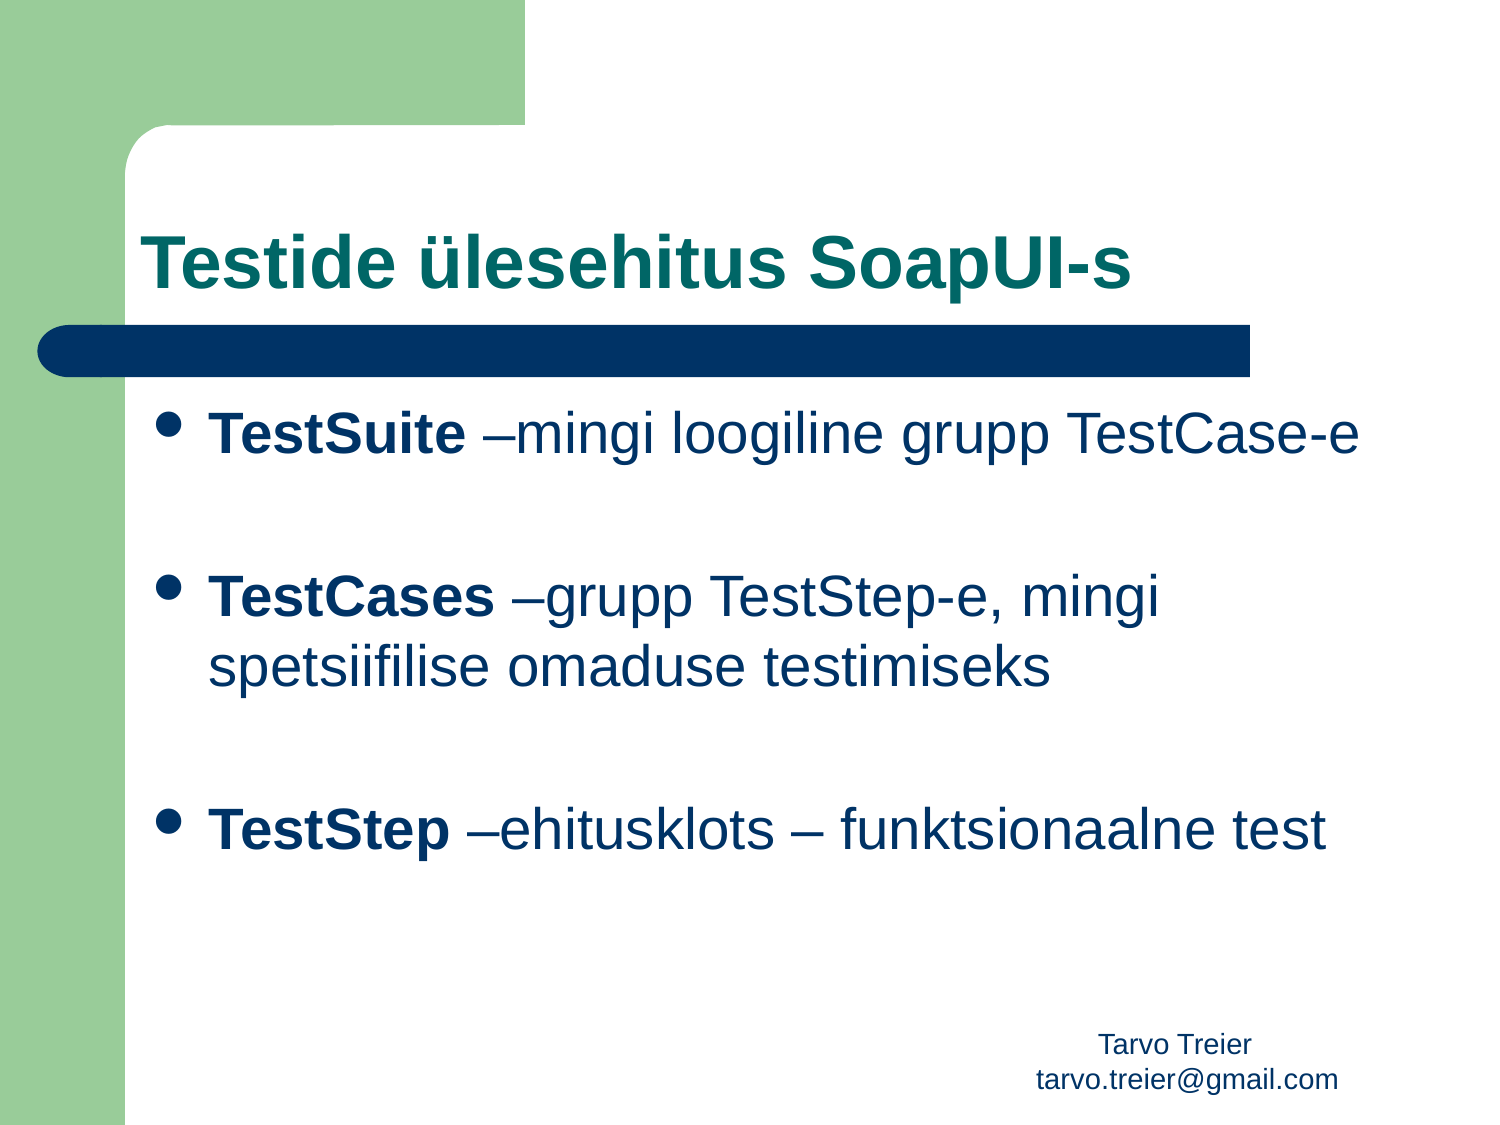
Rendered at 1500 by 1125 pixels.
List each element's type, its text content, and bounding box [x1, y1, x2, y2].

list TestSuite –mingi loogiline grupp TestCase-e TestCases –grupp TestStep-e, mingi spetsiifilise omaduse testimiseks TestStep –ehitusklots – funktsionaalne test [137, 387, 1400, 999]
title Testide ülesehitus SoapUI-s [124, 124, 1426, 313]
footer Tarvo Treier tarvo.treier@gmail.com [949, 1024, 1426, 1104]
